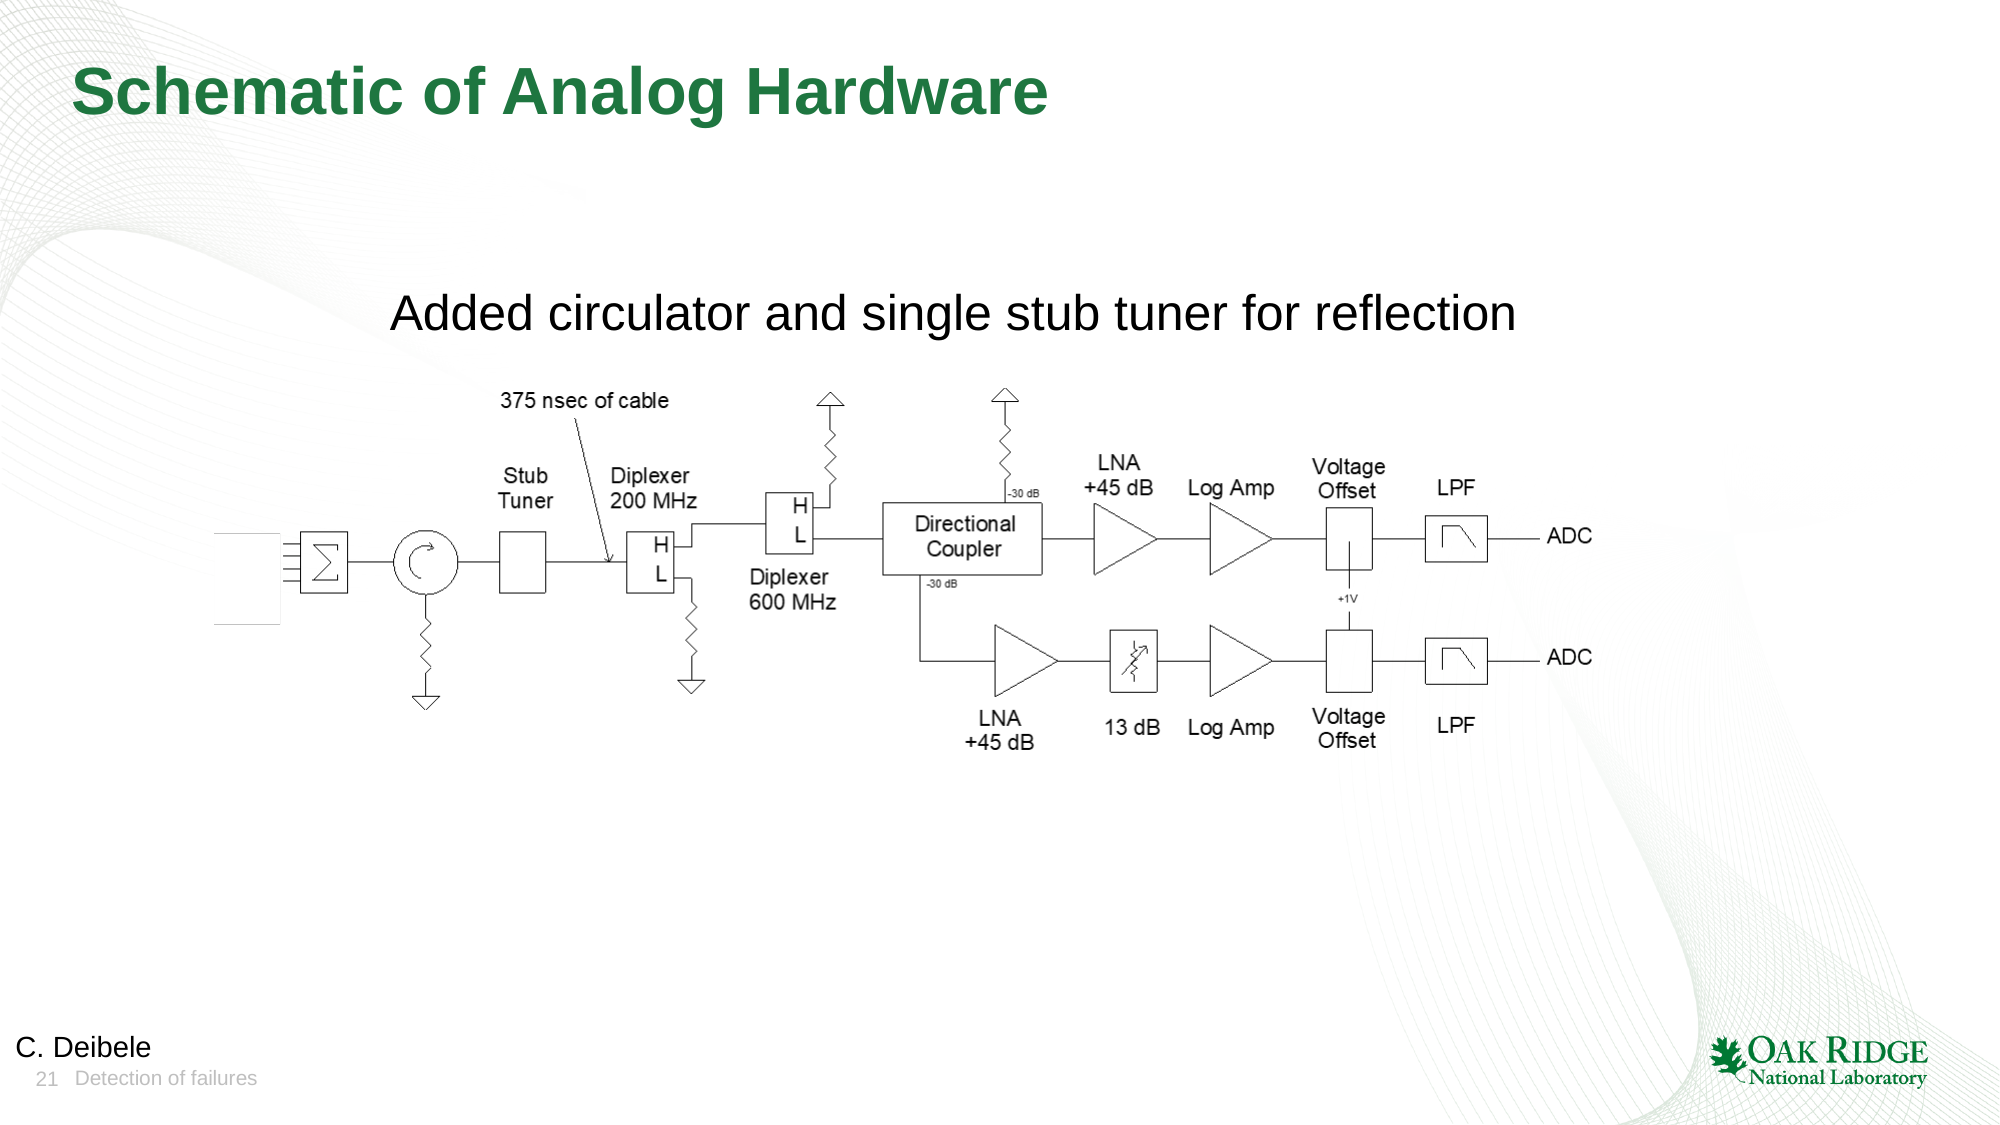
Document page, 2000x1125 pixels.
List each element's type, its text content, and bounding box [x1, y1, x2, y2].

text_box C. Deibele [0, 1021, 167, 1071]
title Schematic of Analog Hardware [56, 52, 1931, 137]
picture [209, 301, 2000, 1125]
text_box Added circulator and single stub tuner for reflection [374, 272, 1533, 348]
